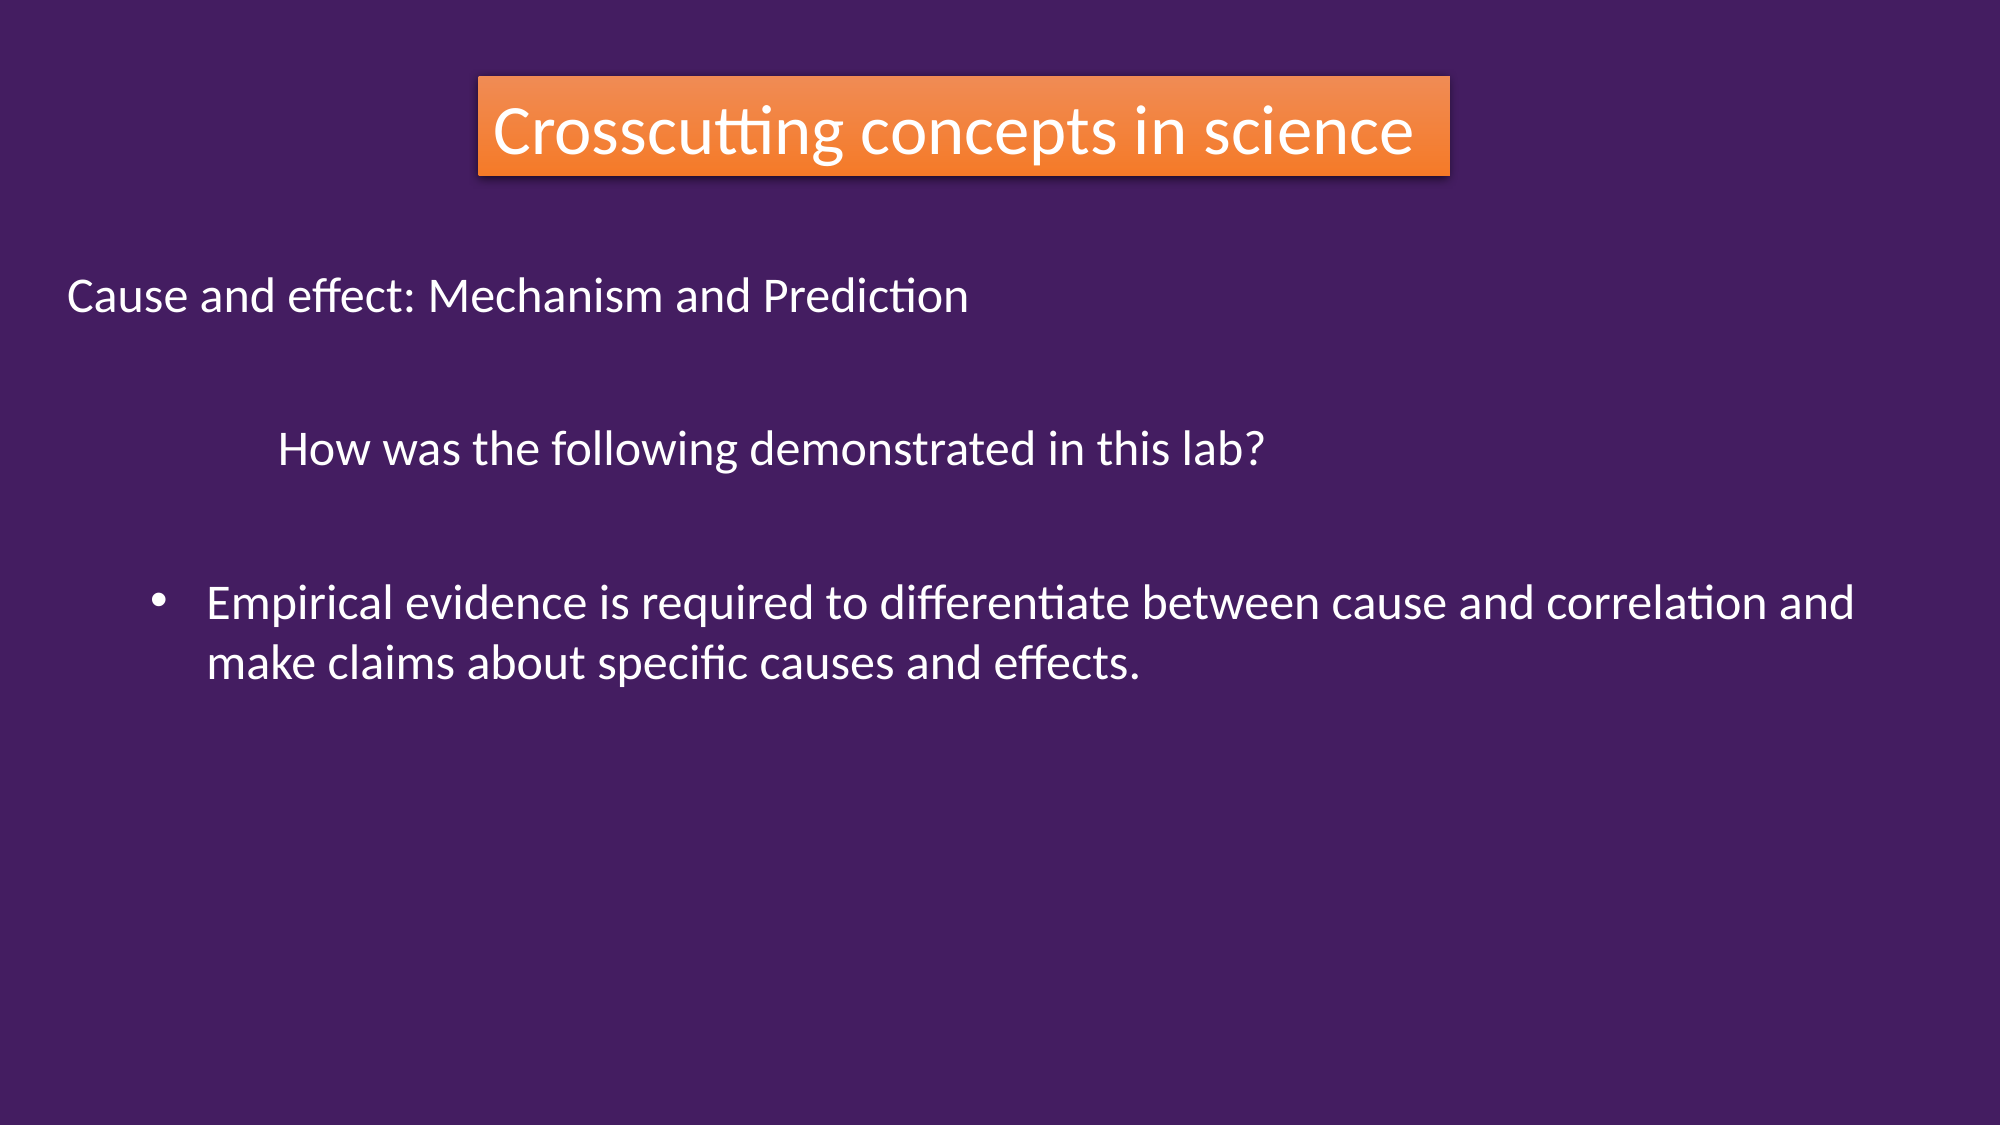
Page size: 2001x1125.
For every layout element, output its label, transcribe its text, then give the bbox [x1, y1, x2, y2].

text_box Crosscutting concepts in science [478, 76, 1450, 176]
text_box Cause and effect: Mechanism and Prediction [52, 254, 1281, 330]
text_box Empirical evidence is required to differentiate between cause and correlation and make claims about specific causes and effects. [135, 562, 1890, 697]
text_box How was the following demonstrated in this lab? [263, 408, 1614, 483]
